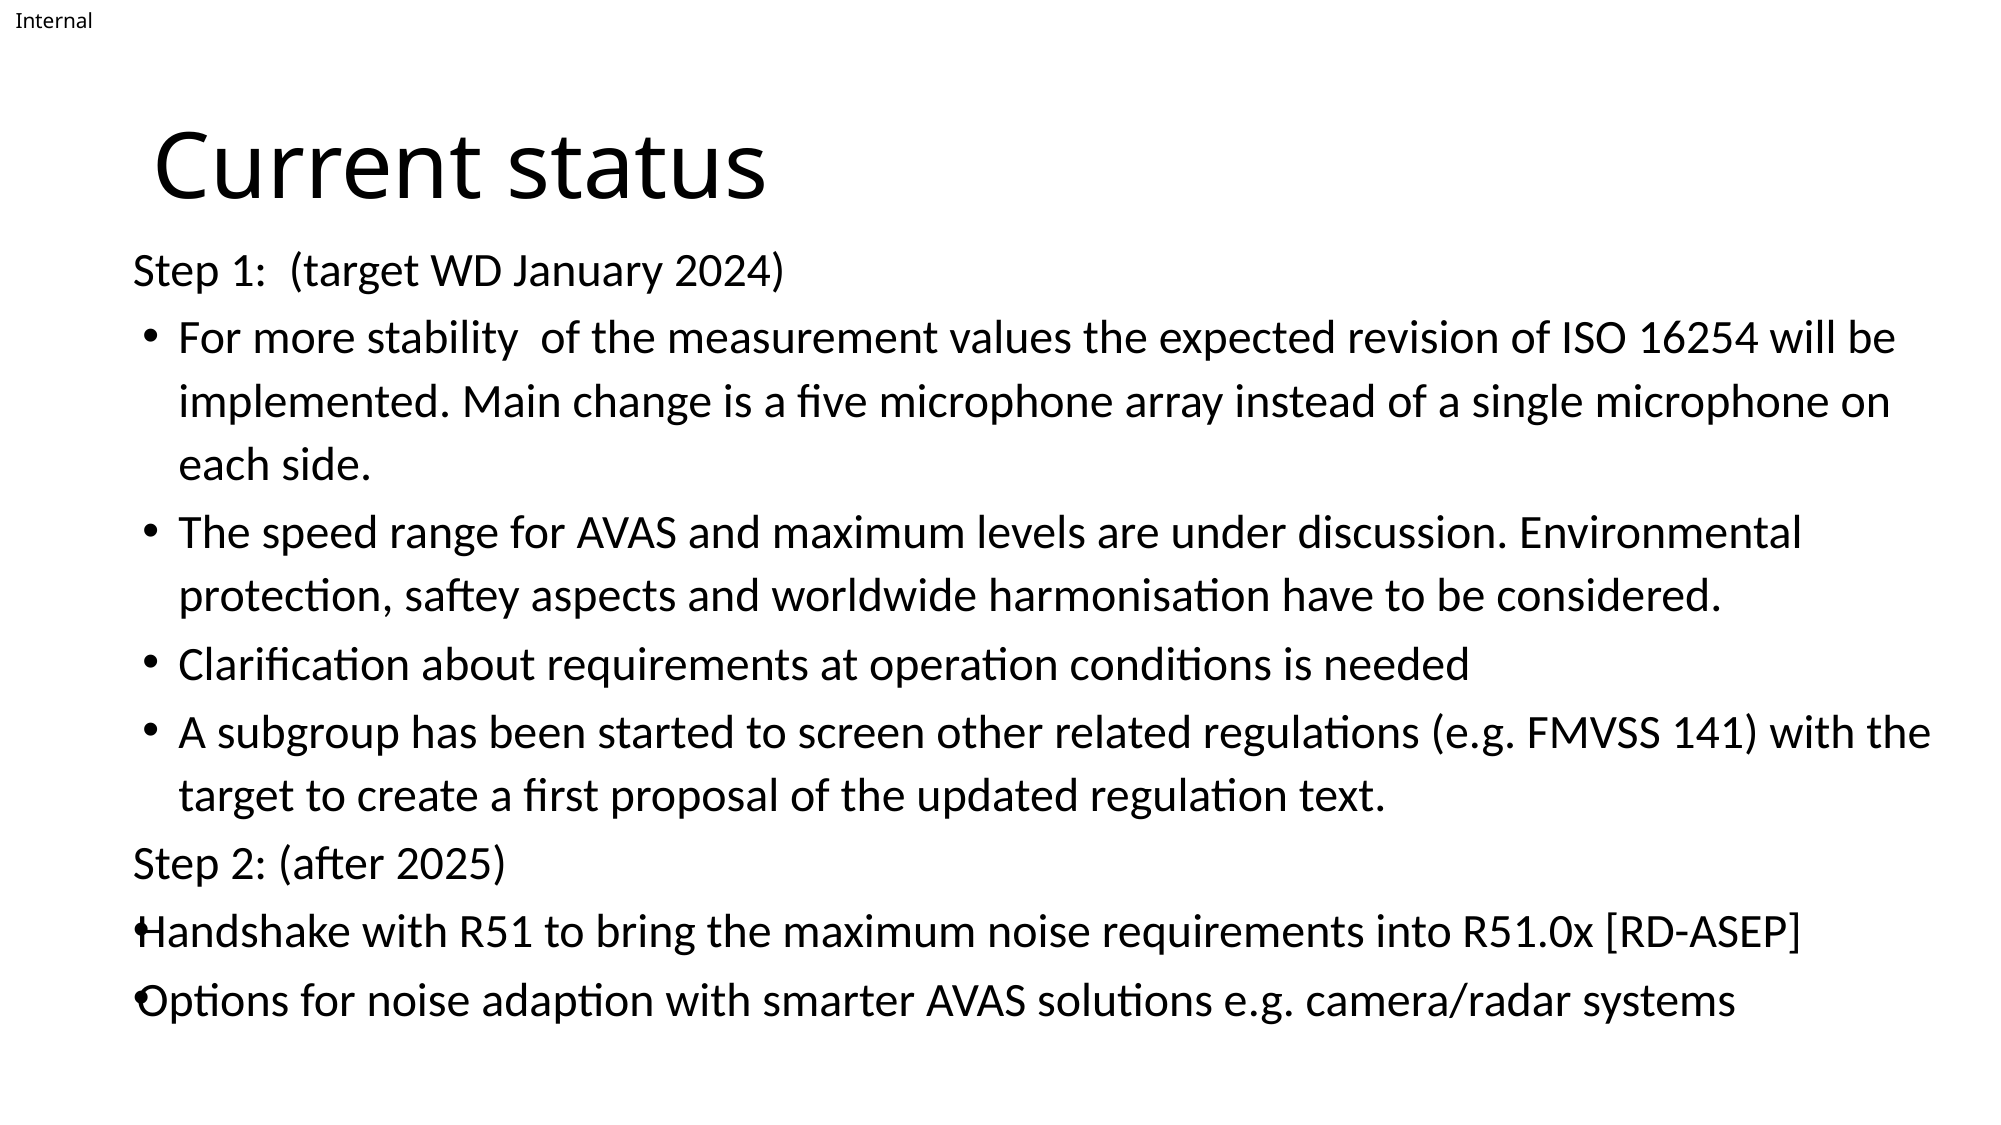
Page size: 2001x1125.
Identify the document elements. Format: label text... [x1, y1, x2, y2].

title Current status [137, 59, 1863, 237]
list Step 1: (target WD January 2024) For more stability of the measurement values the expected revision of ISO 16254 will be implemented. Main change is a five microphone array instead of a single microphone on each side. The speed range for AVAS and maximum levels are under discussion. Environmental protection, saftey aspects and worldwide harmonisation have to be considered. Clarification about requirements at operation conditions is needed A subgroup has been started to screen other related regulations (e.g. FMVSS 141) with the target to create a first proposal of the updated regulation text. Step 2: (after 2025) Handshake with R51 to bring the maximum noise requirements into R51.0x [RD-ASEP] Options for noise adaption with smarter AVAS solutions e.g. camera/radar systems [117, 237, 1959, 1053]
